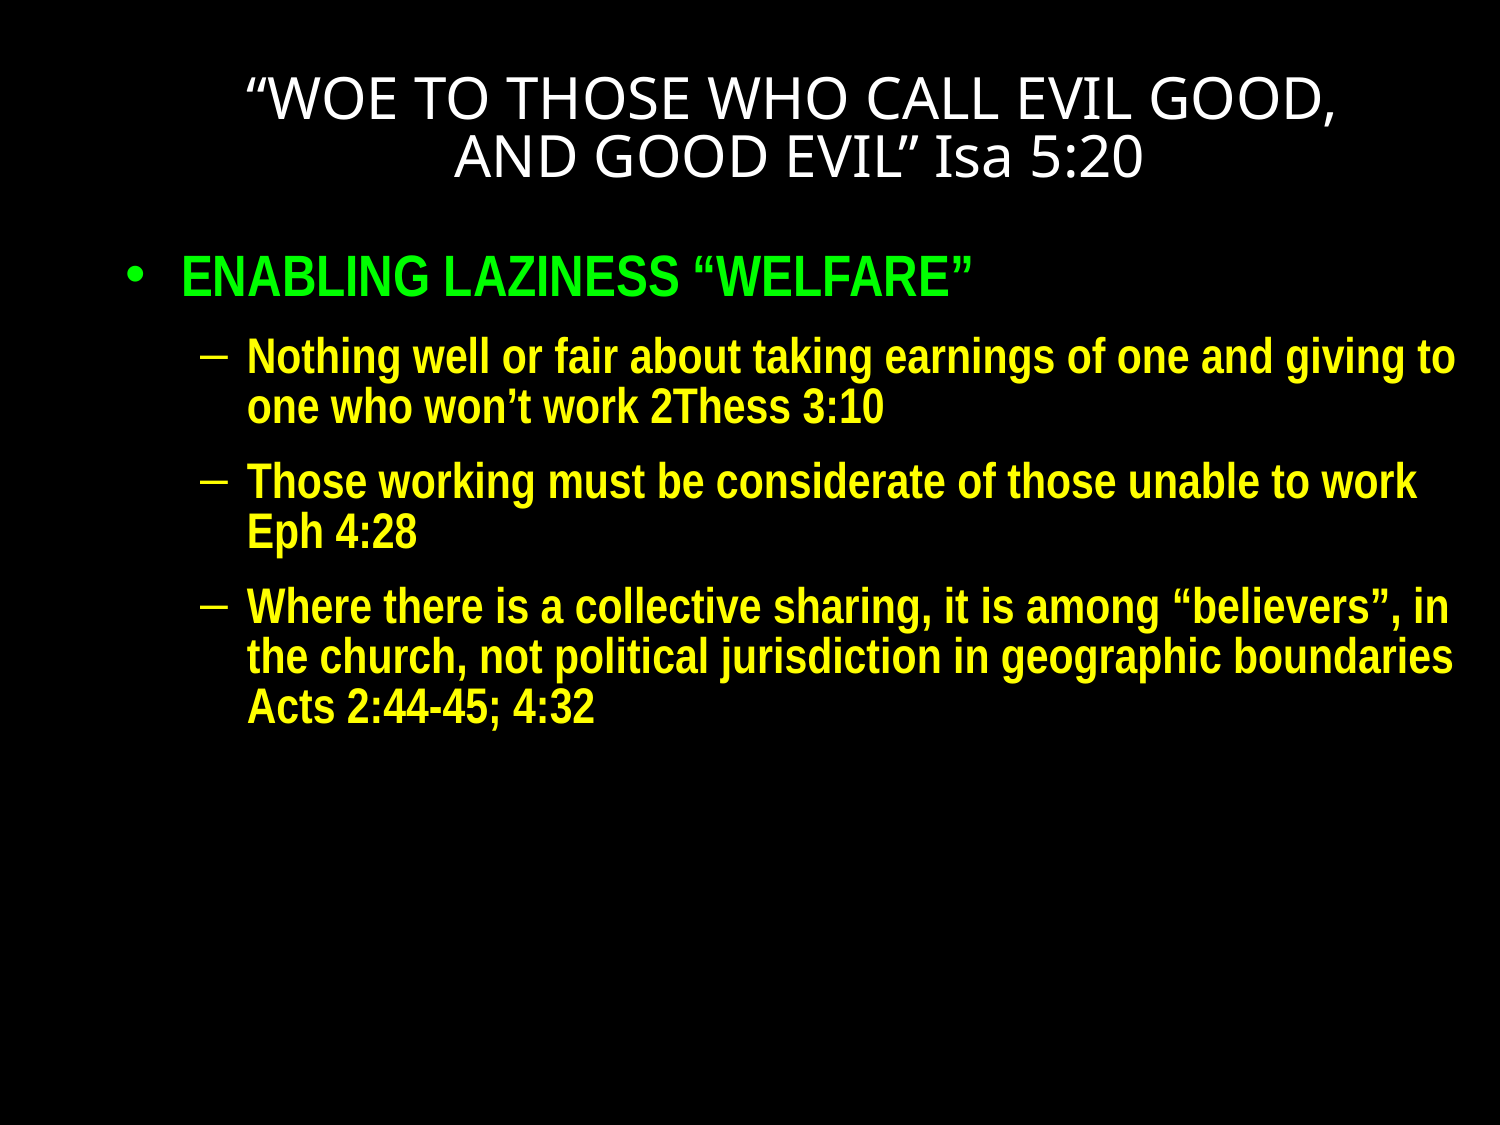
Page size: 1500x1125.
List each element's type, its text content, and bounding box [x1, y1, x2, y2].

title “WOE TO THOSE WHO CALL EVIL GOOD, AND GOOD EVIL” Isa 5:20 [125, 62, 1475, 200]
list ENABLING LAZINESS “WELFARE” Nothing well or fair about taking earnings of one and giving to one who won’t work 2Thess 3:10 Those working must be considerate of those unable to work Eph 4:28 Where there is a collective sharing, it is among “believers”, in the church, not political jurisdiction in geographic boundaries Acts 2:44-45; 4:32 [125, 249, 1475, 993]
